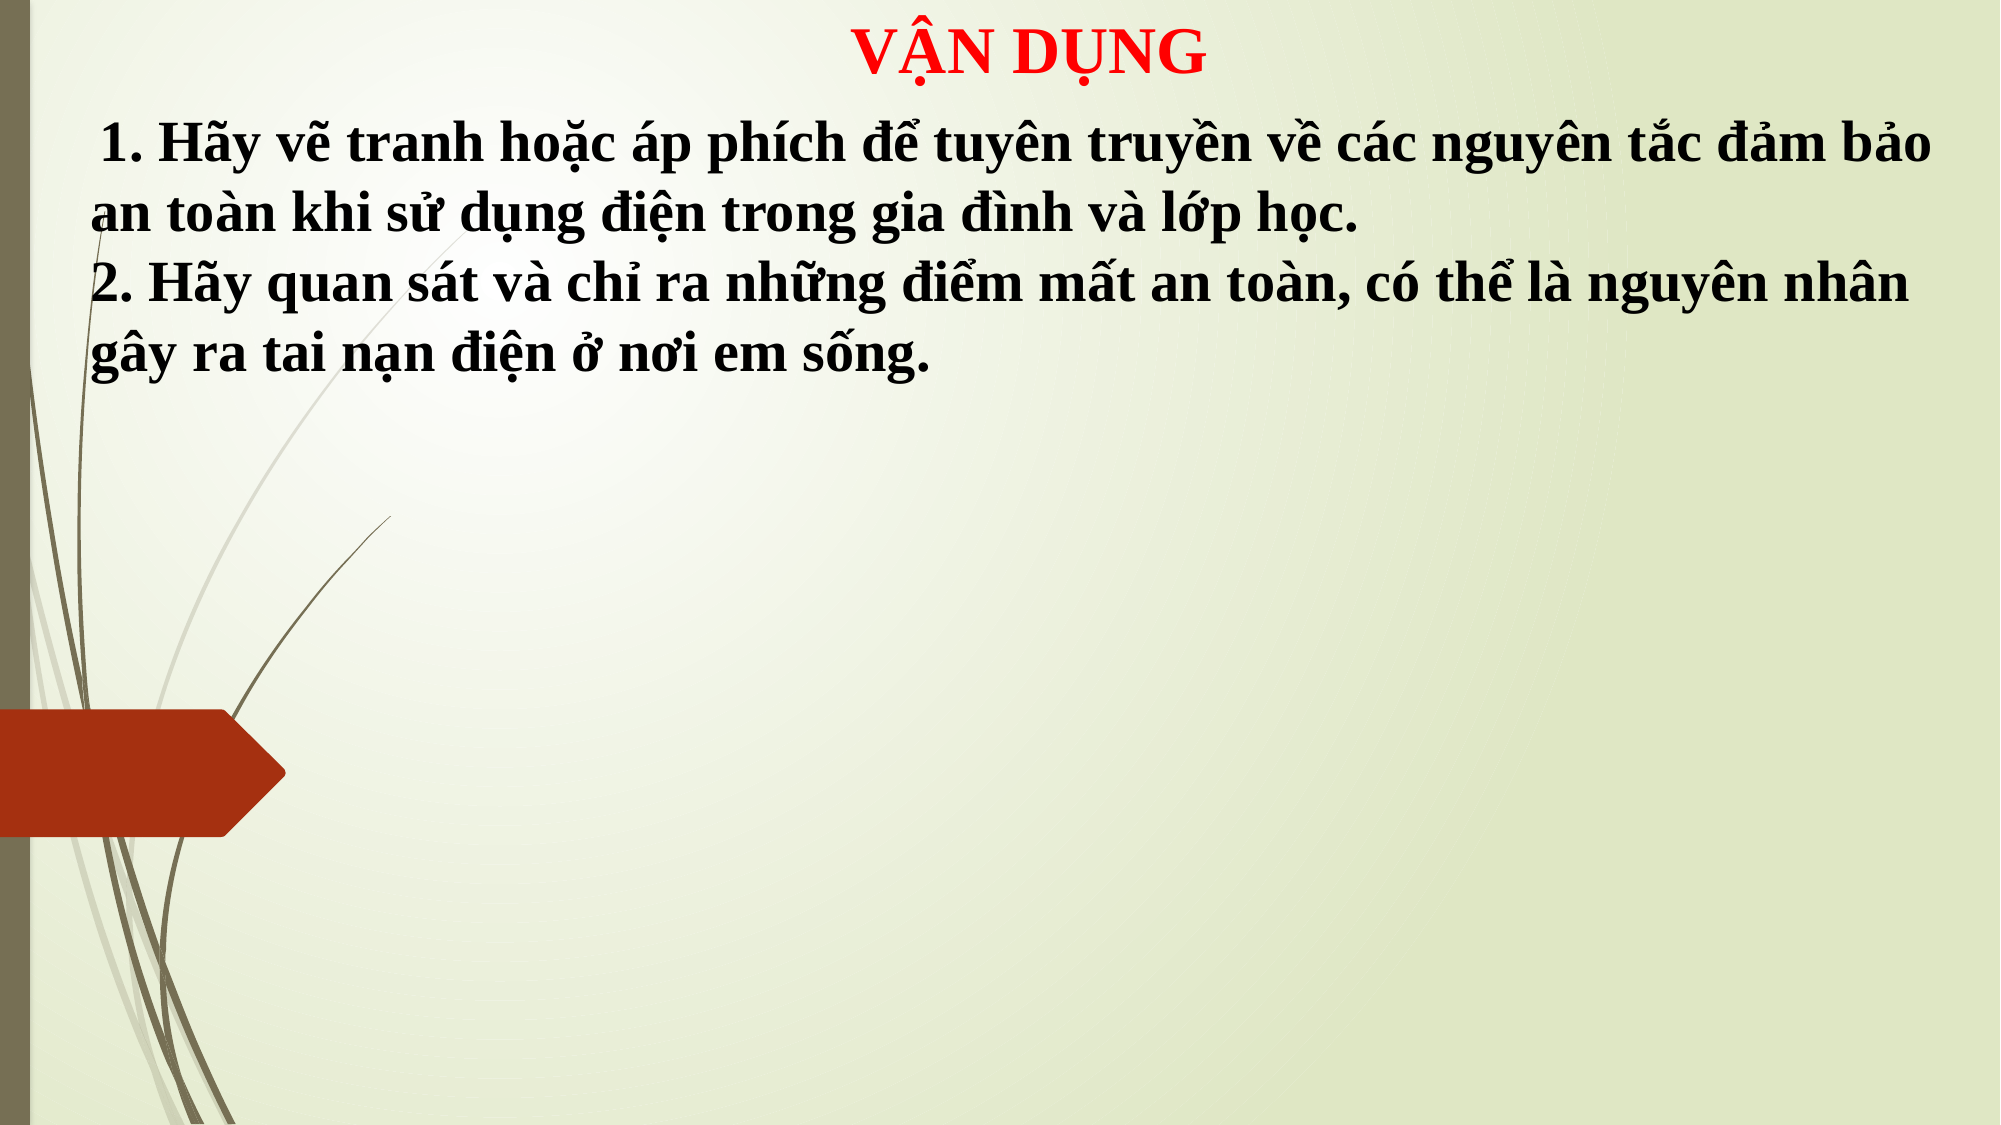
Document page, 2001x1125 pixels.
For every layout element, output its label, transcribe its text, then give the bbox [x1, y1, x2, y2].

text_box VẬN DỤNG [835, 0, 1285, 95]
text_box 1. Hãy vẽ tranh hoặc áp phích để tuyên truyền về các nguyên tắc đảm bảo an toàn khi sử dụng điện trong gia đình và lớp học. 2. Hãy quan sát và chỉ ra những điểm mất an toàn, có thể là nguyên nhân gây ra tai nạn điện ở nơi em sống. [75, 95, 1969, 391]
